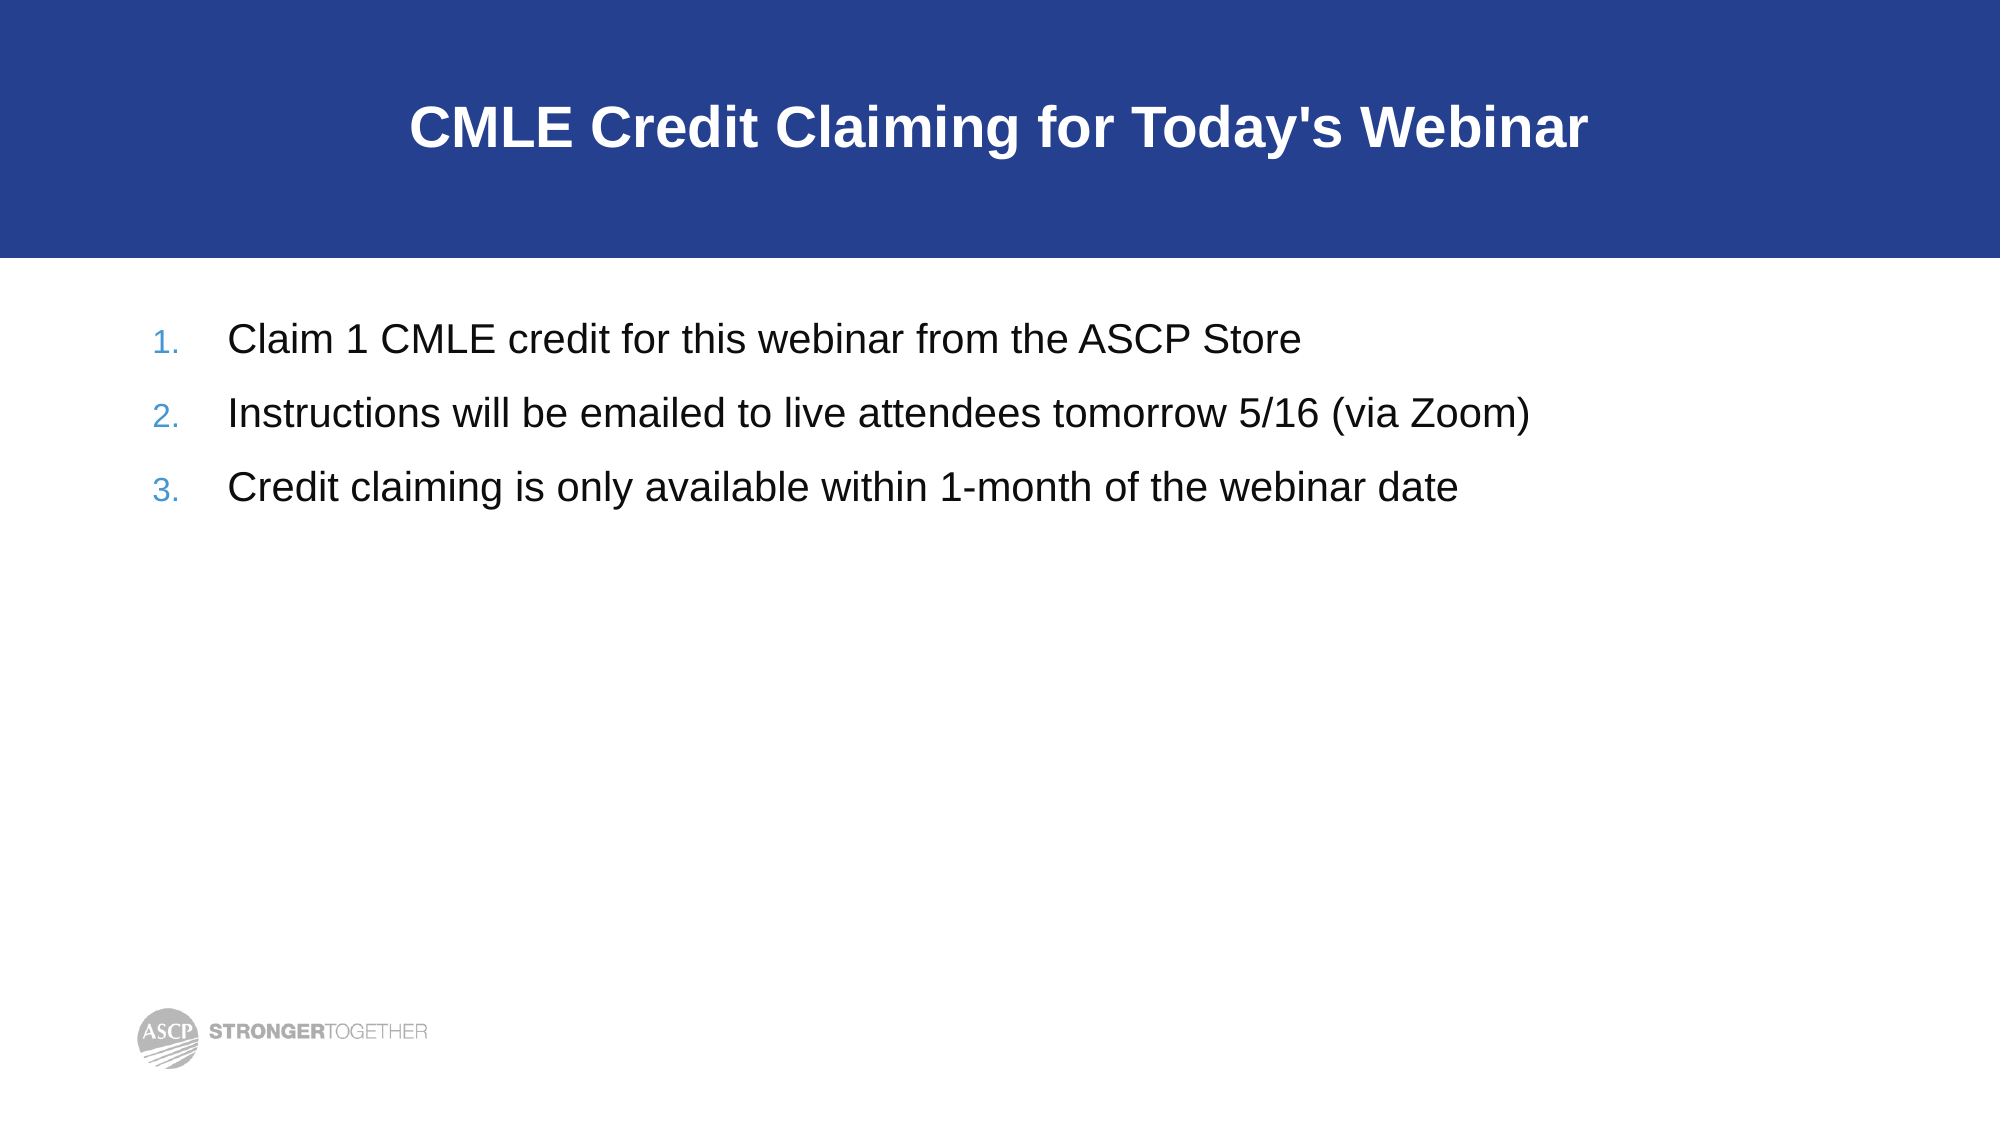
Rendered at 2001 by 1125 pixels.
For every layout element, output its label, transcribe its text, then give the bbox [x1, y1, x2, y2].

list Claim 1 CMLE credit for this webinar from the ASCP Store Instructions will be emailed to live attendees tomorrow 5/16 (via Zoom) Credit claiming is only available within 1-month of the webinar date [137, 299, 1863, 942]
title CMLE Credit Claiming for Today's Webinar [137, 20, 1863, 238]
